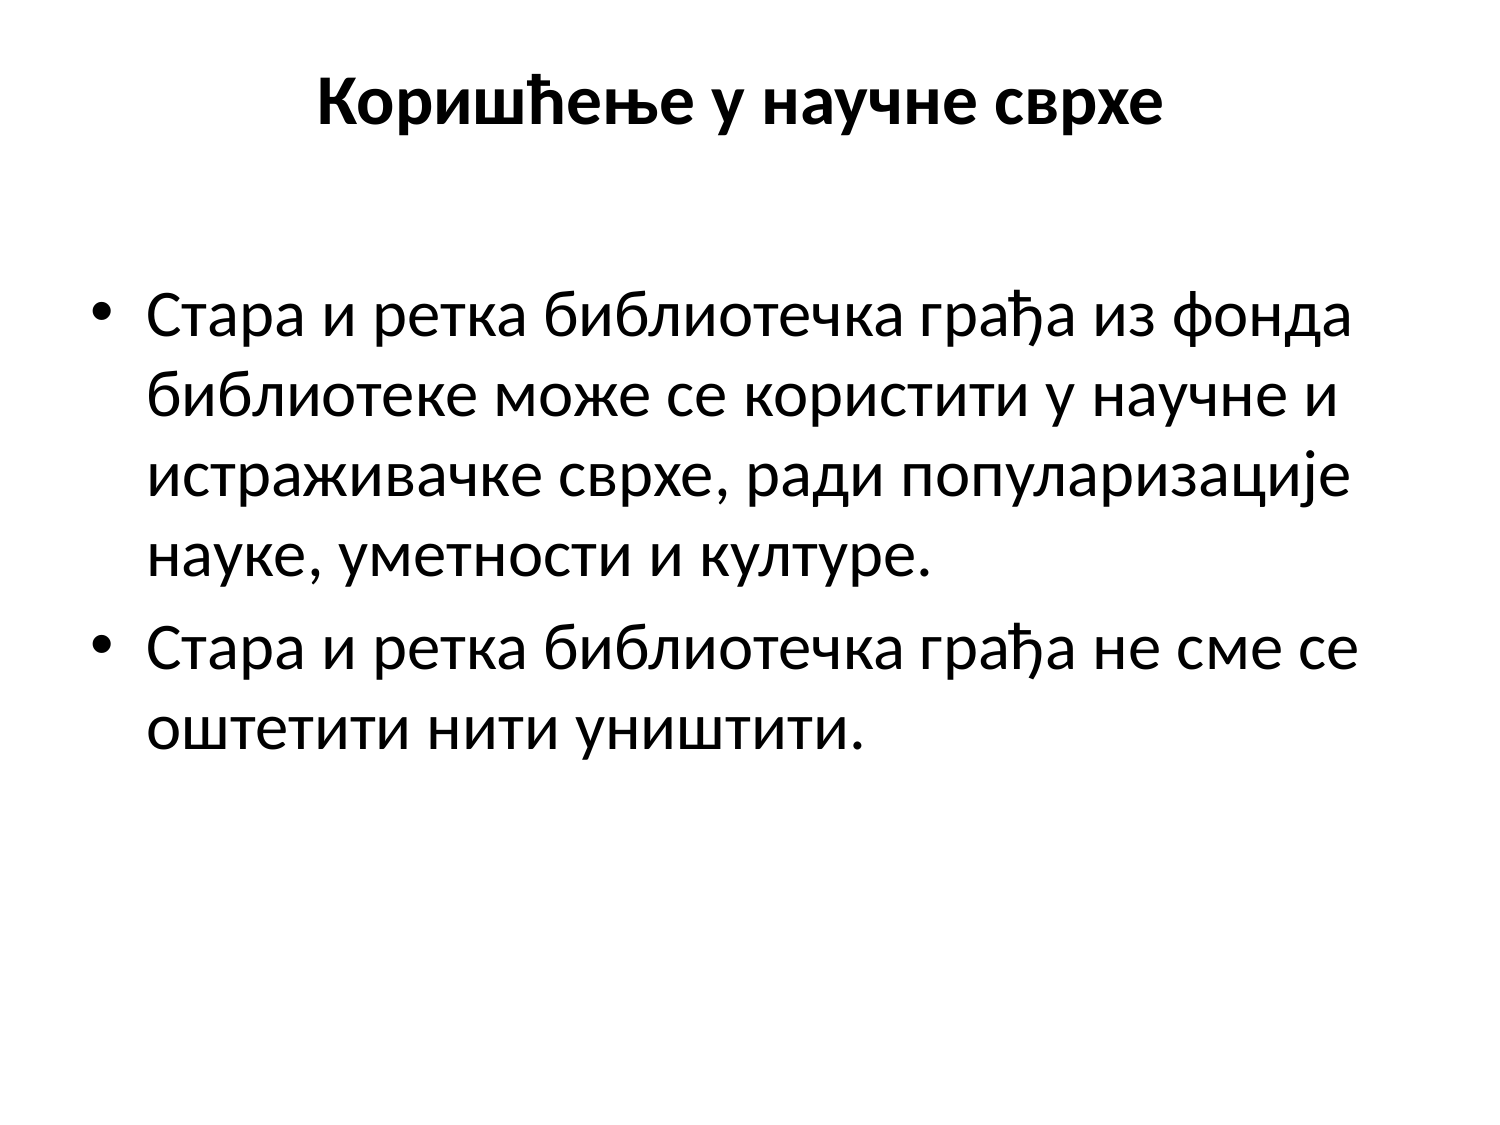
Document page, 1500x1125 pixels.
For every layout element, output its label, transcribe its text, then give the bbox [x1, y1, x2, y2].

list Стара и ретка библиотечка грађа из фонда библиотеке може се користити у научне и истраживачке сврхе, ради популаризације науке, уметности и културе. Стара и ретка библиотечка грађа не сме се оштетити нити уништити. [75, 262, 1425, 1005]
title Коришћење у научне сврхе [75, 45, 1425, 233]
